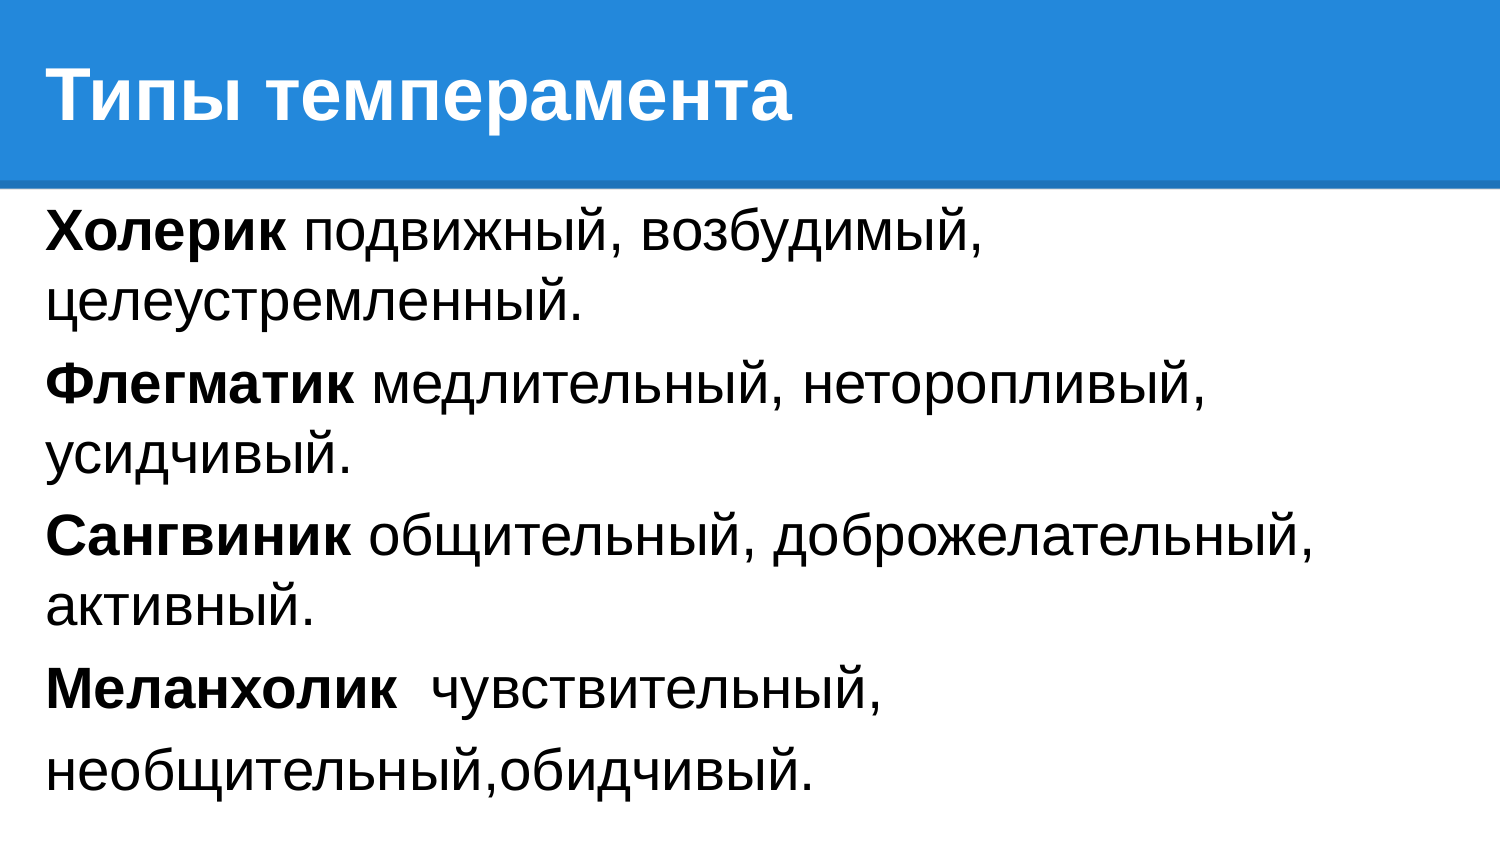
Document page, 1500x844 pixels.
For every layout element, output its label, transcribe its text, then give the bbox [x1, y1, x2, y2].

list Холерик подвижный, возбудимый, целеустремленный. Флегматик медлительный, неторопливый, усидчивый. Сангвиник общительный, доброжелательный, активный. Меланхолик чувствительный, необщительный,обидчивый. [30, 184, 1471, 808]
title Типы темперамента [30, 18, 1471, 162]
